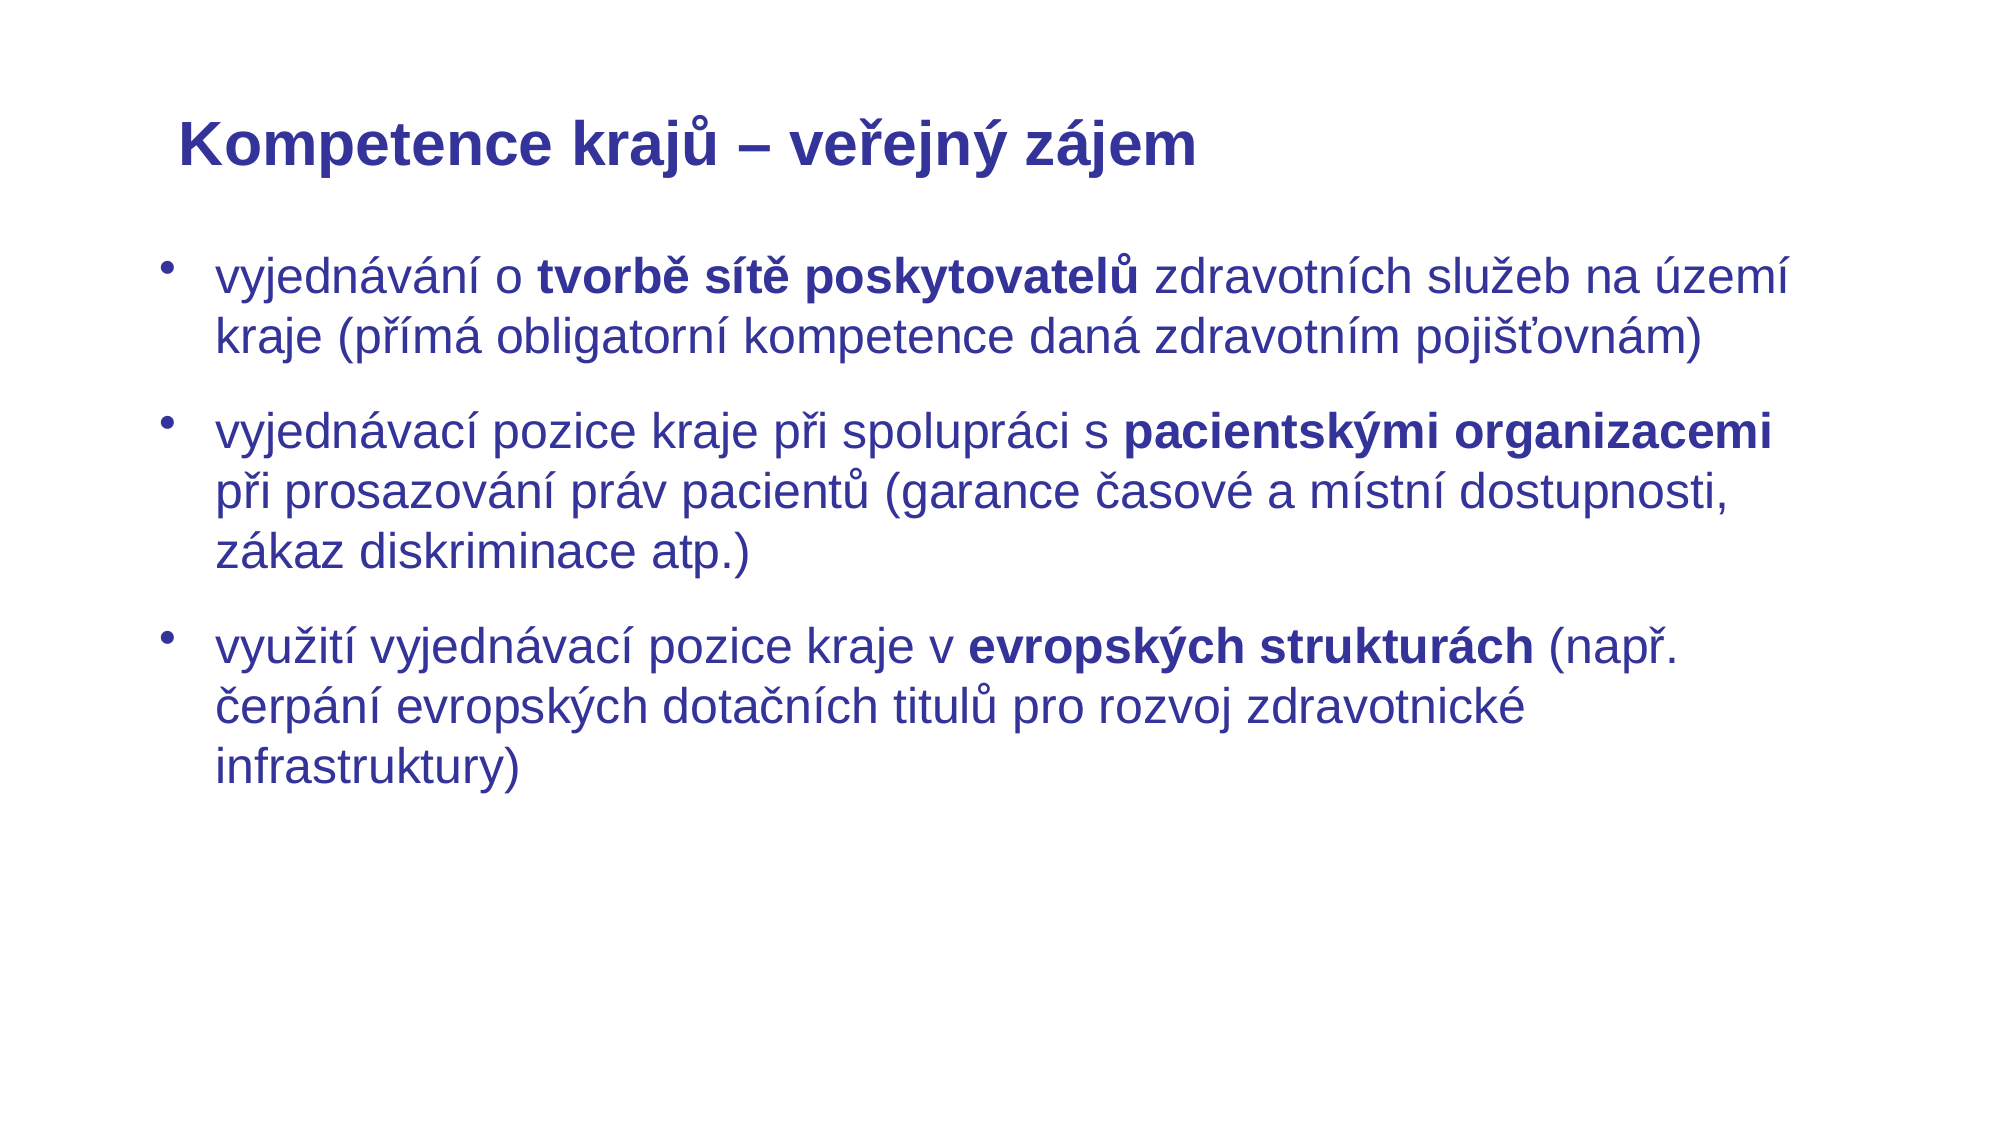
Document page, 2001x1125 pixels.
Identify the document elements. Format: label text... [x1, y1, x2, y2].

list vyjednávání o tvorbě sítě poskytovatelů zdravotních služeb na území kraje (přímá obligatorní kompetence daná zdravotním pojišťovnám) vyjednávací pozice kraje při spolupráci s pacientskými organizacemi při prosazování práv pacientů (garance časové a místní dostupnosti, zákaz diskriminace atp.) využití vyjednávací pozice kraje v evropských strukturách (např. čerpání evropských dotačních titulů pro rozvoj zdravotnické infrastruktury) [144, 236, 1847, 858]
title Kompetence krajů – veřejný zájem [63, 68, 1315, 214]
